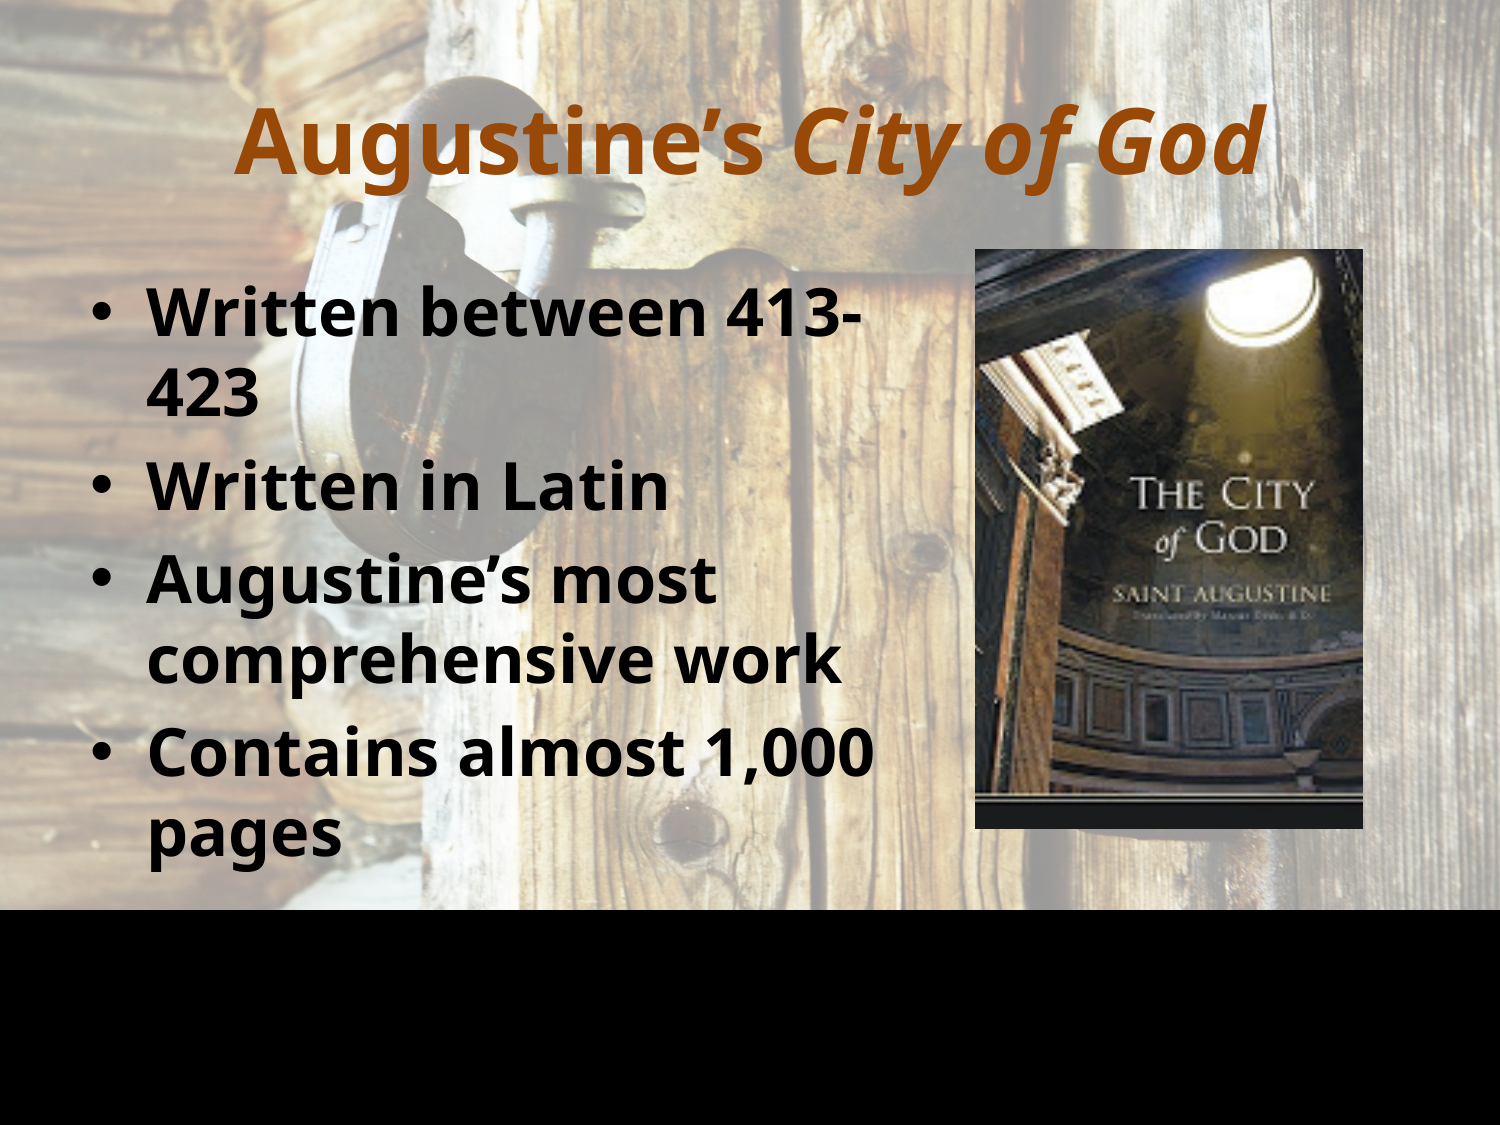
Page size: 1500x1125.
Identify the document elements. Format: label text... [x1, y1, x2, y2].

list Written between 413-423 Written in Latin Augustine’s most comprehensive work Contains almost 1,000 pages [75, 262, 950, 1005]
picture [974, 249, 1363, 829]
title Augustine’s City of God [75, 45, 1425, 233]
